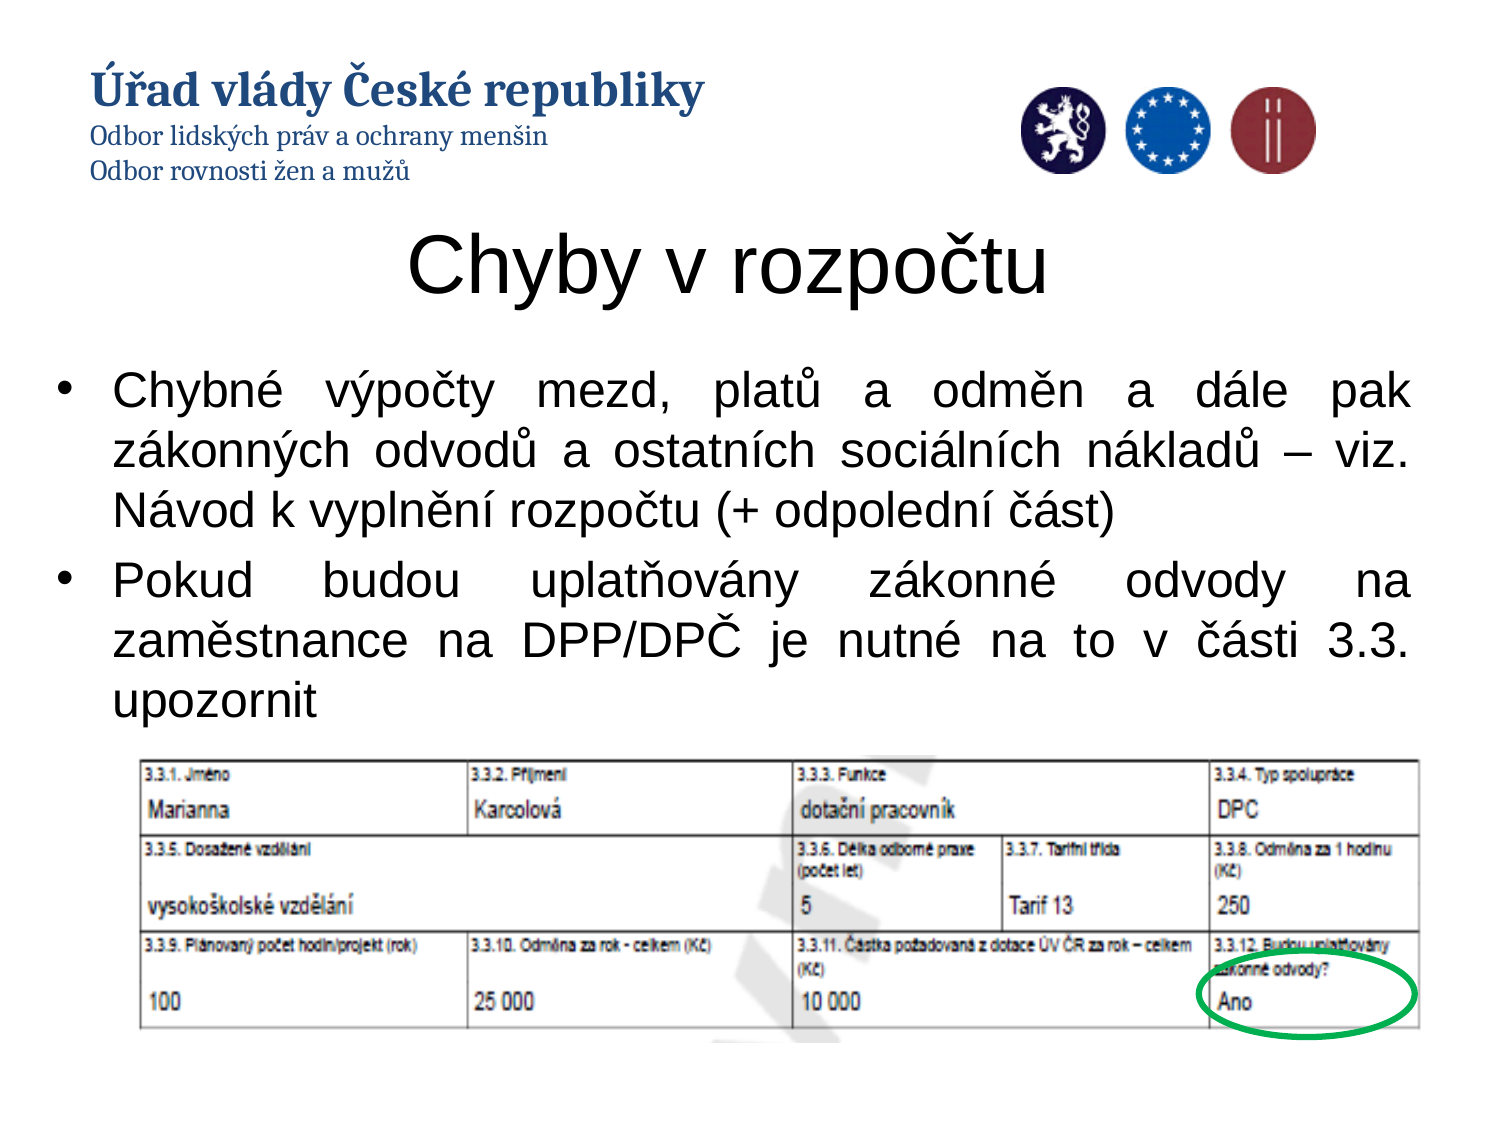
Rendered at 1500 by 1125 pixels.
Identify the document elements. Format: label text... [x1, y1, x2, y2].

picture [133, 755, 1426, 1044]
list Chybné výpočty mezd, platů a odměn a dále pak zákonných odvodů a ostatních sociálních nákladů – viz. Návod k vyplnění rozpočtu (+ odpolední část) Pokud budou uplatňovány zákonné odvody na zaměstnance na DPP/DPČ je nutné na to v části 3.3. upozornit [41, 349, 1427, 1106]
picture [1021, 86, 1316, 174]
text_box Úřad vlády České republiky Odbor lidských práv a ochrany menšin Odbor rovnosti žen a mužů [74, 45, 1425, 233]
title Chyby v rozpočtu [53, 184, 1404, 337]
